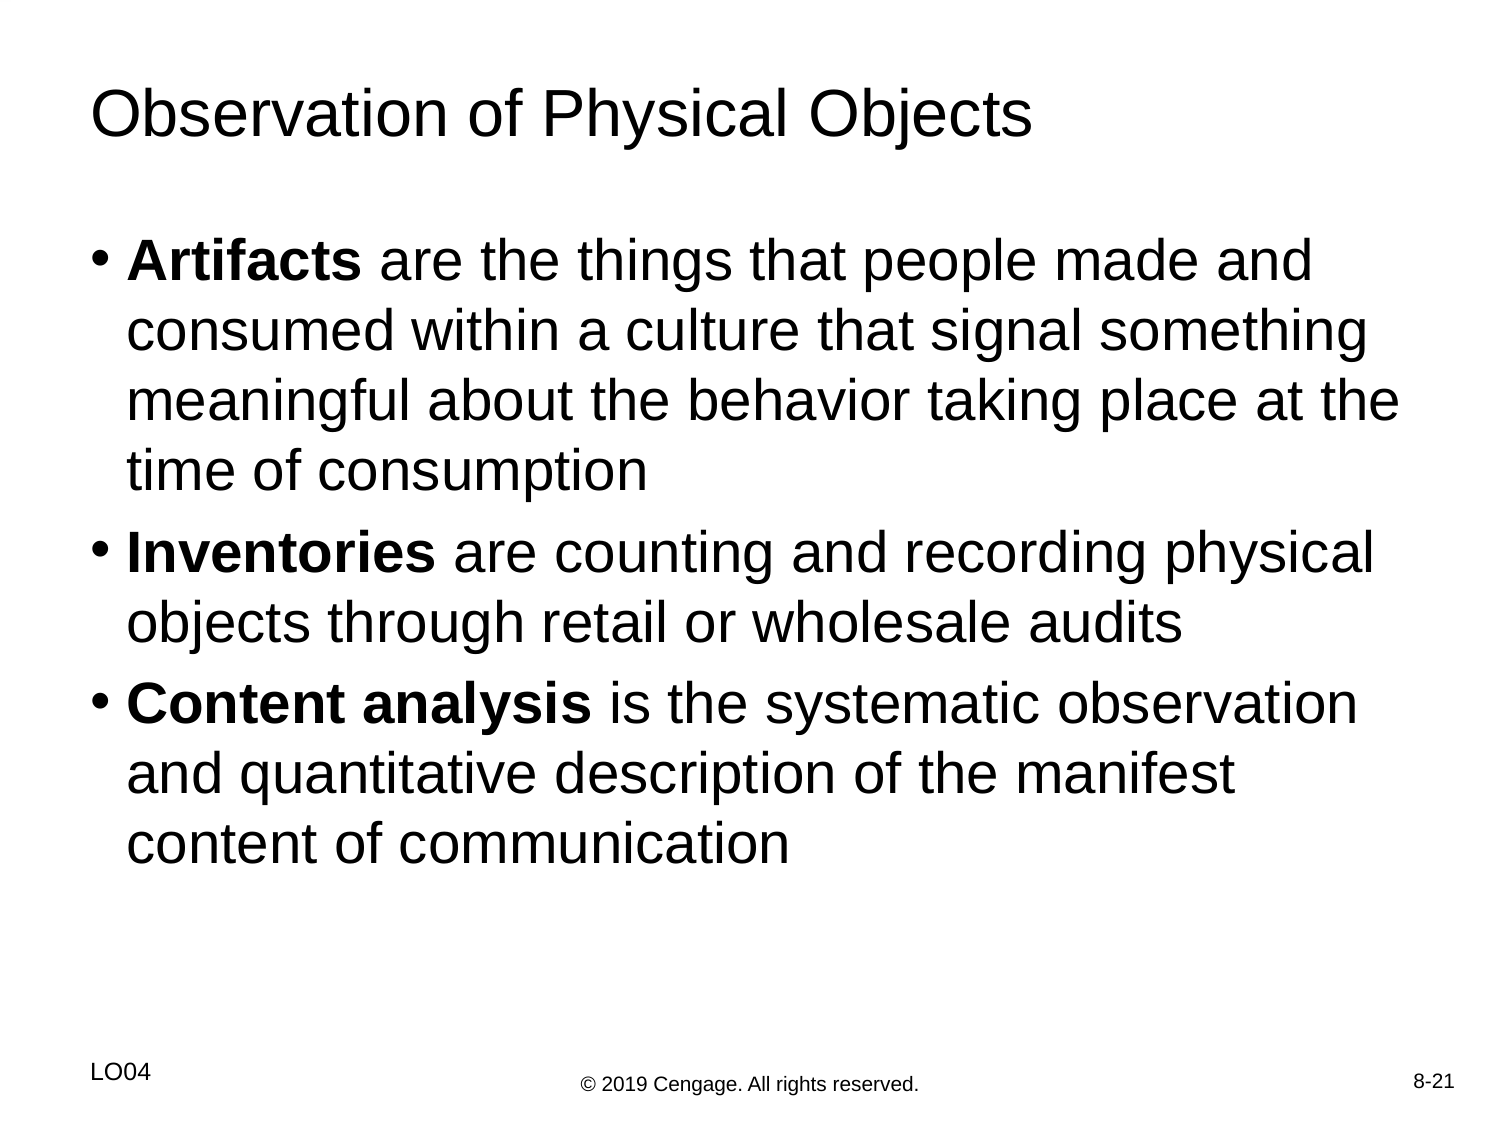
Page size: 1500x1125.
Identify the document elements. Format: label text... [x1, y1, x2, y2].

list Artifacts are the things that people made and consumed within a culture that signal something meaningful about the behavior taking place at the time of consumption Inventories are counting and recording physical objects through retail or wholesale audits Content analysis is the systematic observation and quantitative description of the manifest content of communication [75, 214, 1425, 1040]
list LO04 [75, 1047, 450, 1093]
title Observation of Physical Objects [75, 34, 1425, 185]
